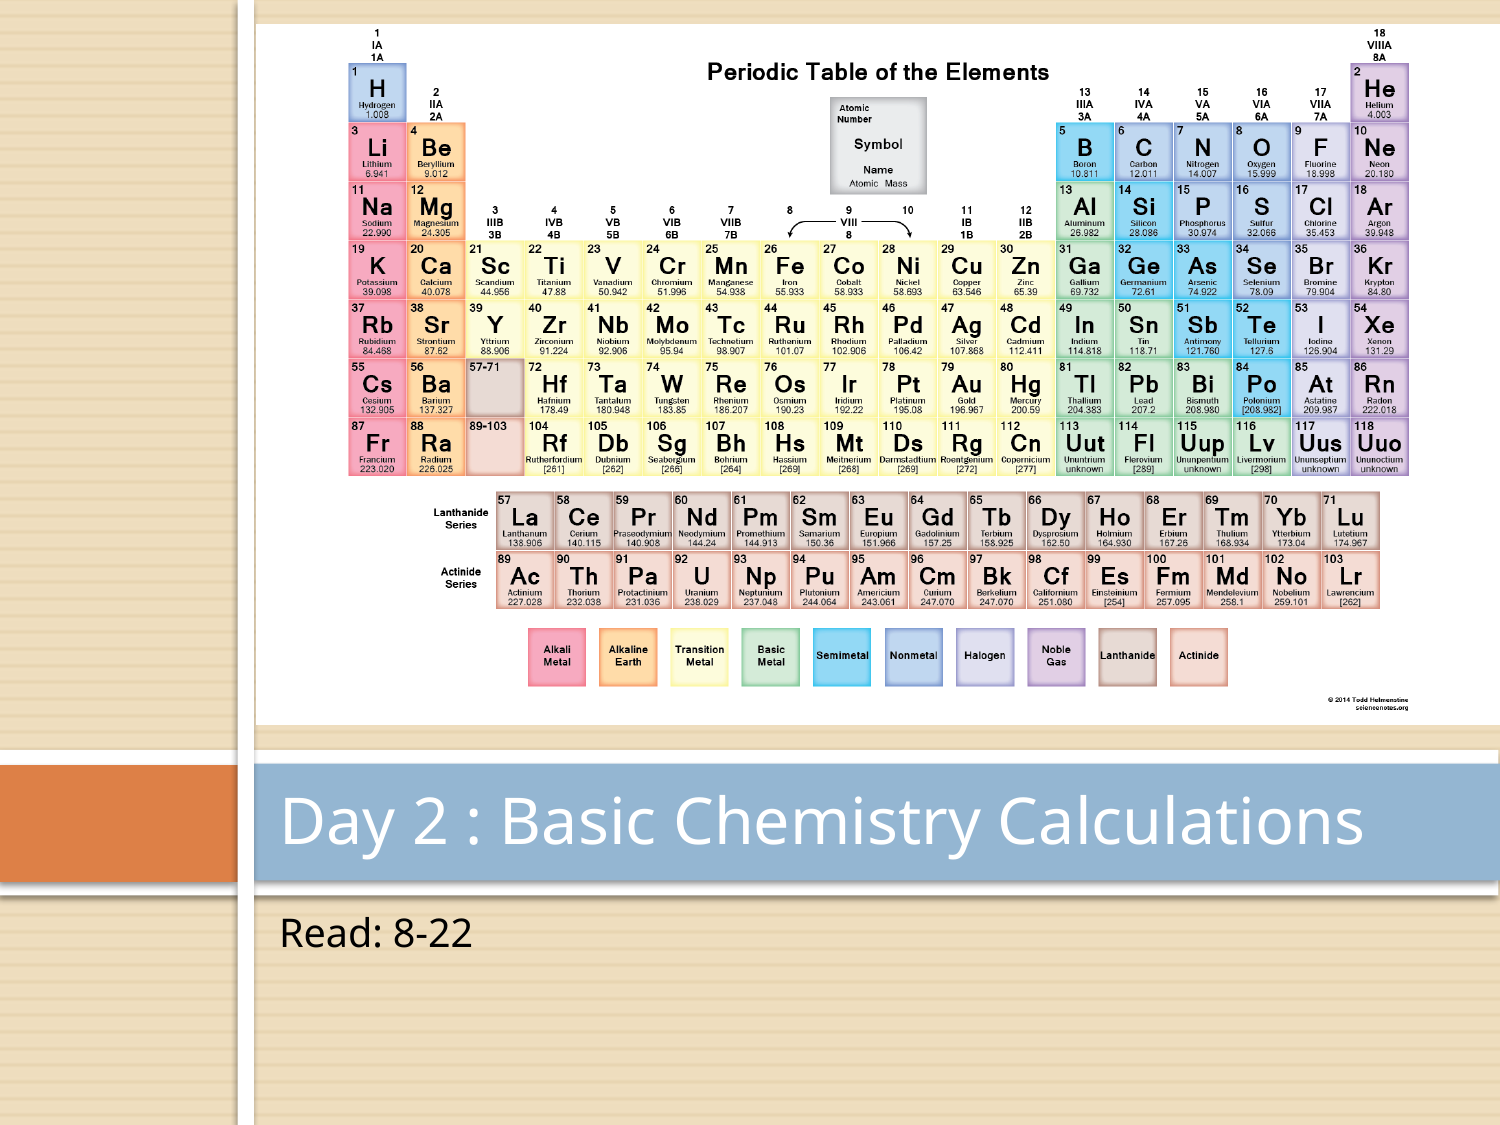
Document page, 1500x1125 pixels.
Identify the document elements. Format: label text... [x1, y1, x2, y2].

picture [255, 0, 1500, 750]
list Read: 8-22 [262, 900, 1463, 1013]
title Day 2 : Basic Chemistry Calculations [262, 762, 1463, 875]
